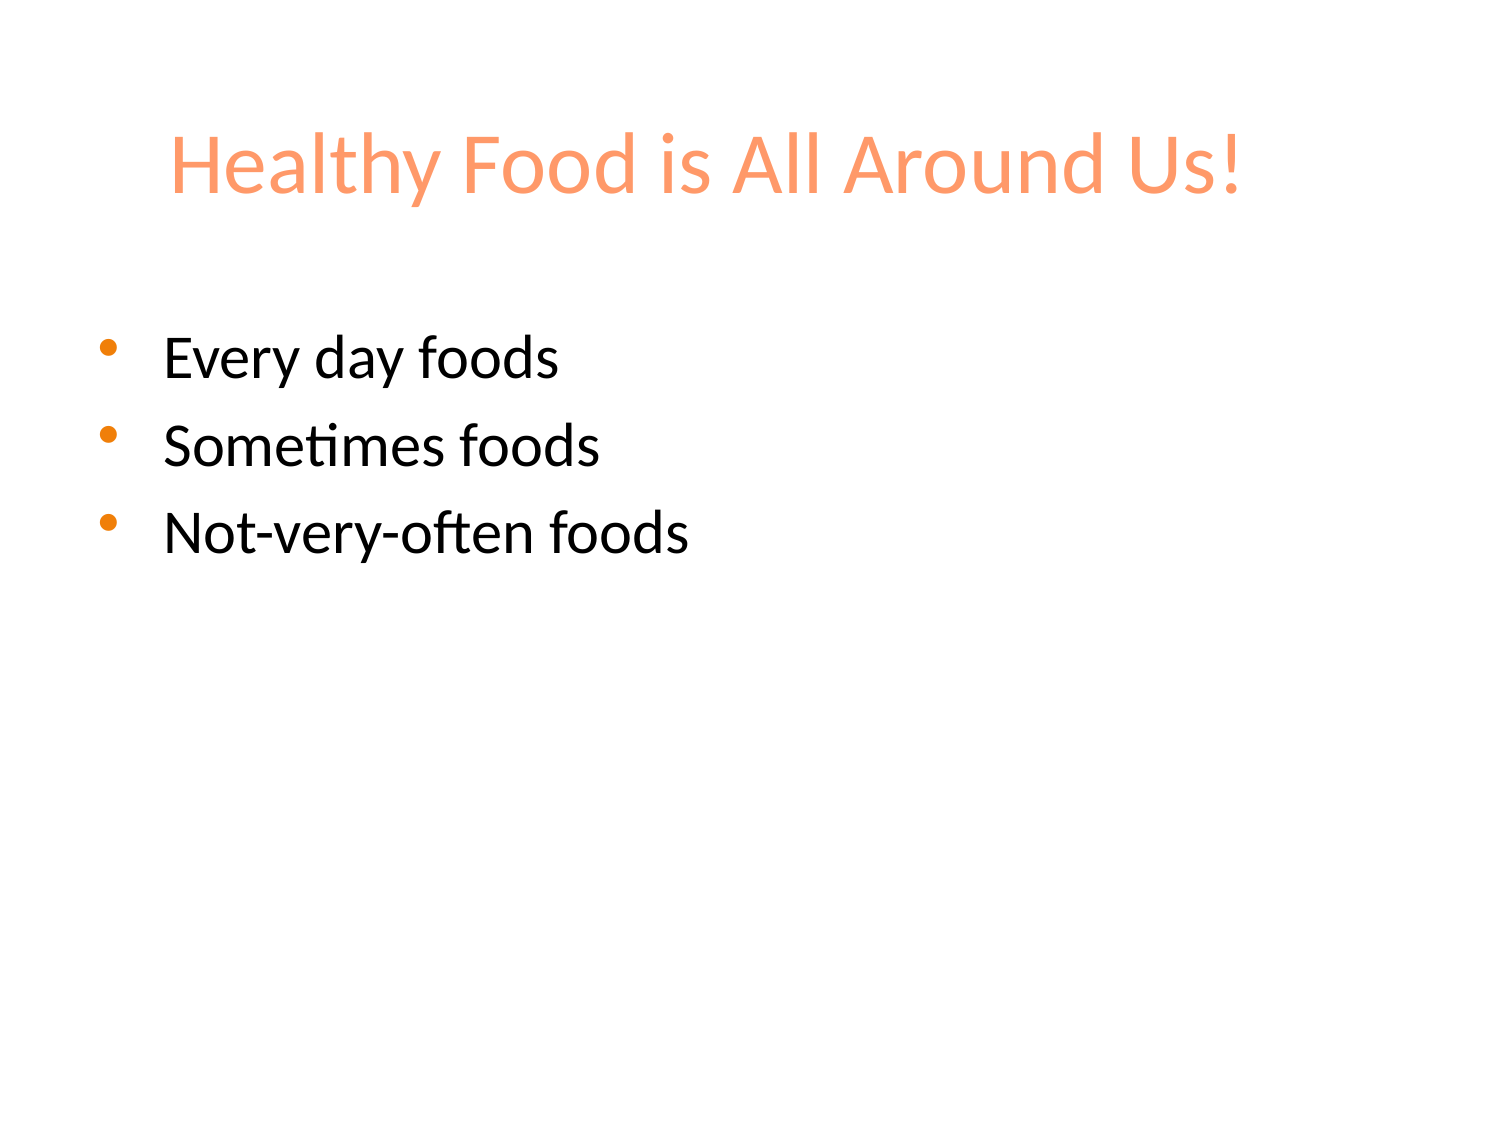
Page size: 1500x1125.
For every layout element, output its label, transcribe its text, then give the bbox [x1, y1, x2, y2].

title Healthy Food is All Around Us! [75, 43, 1425, 274]
list Every day foods Sometimes foods Not-very-often foods [75, 308, 1425, 1059]
